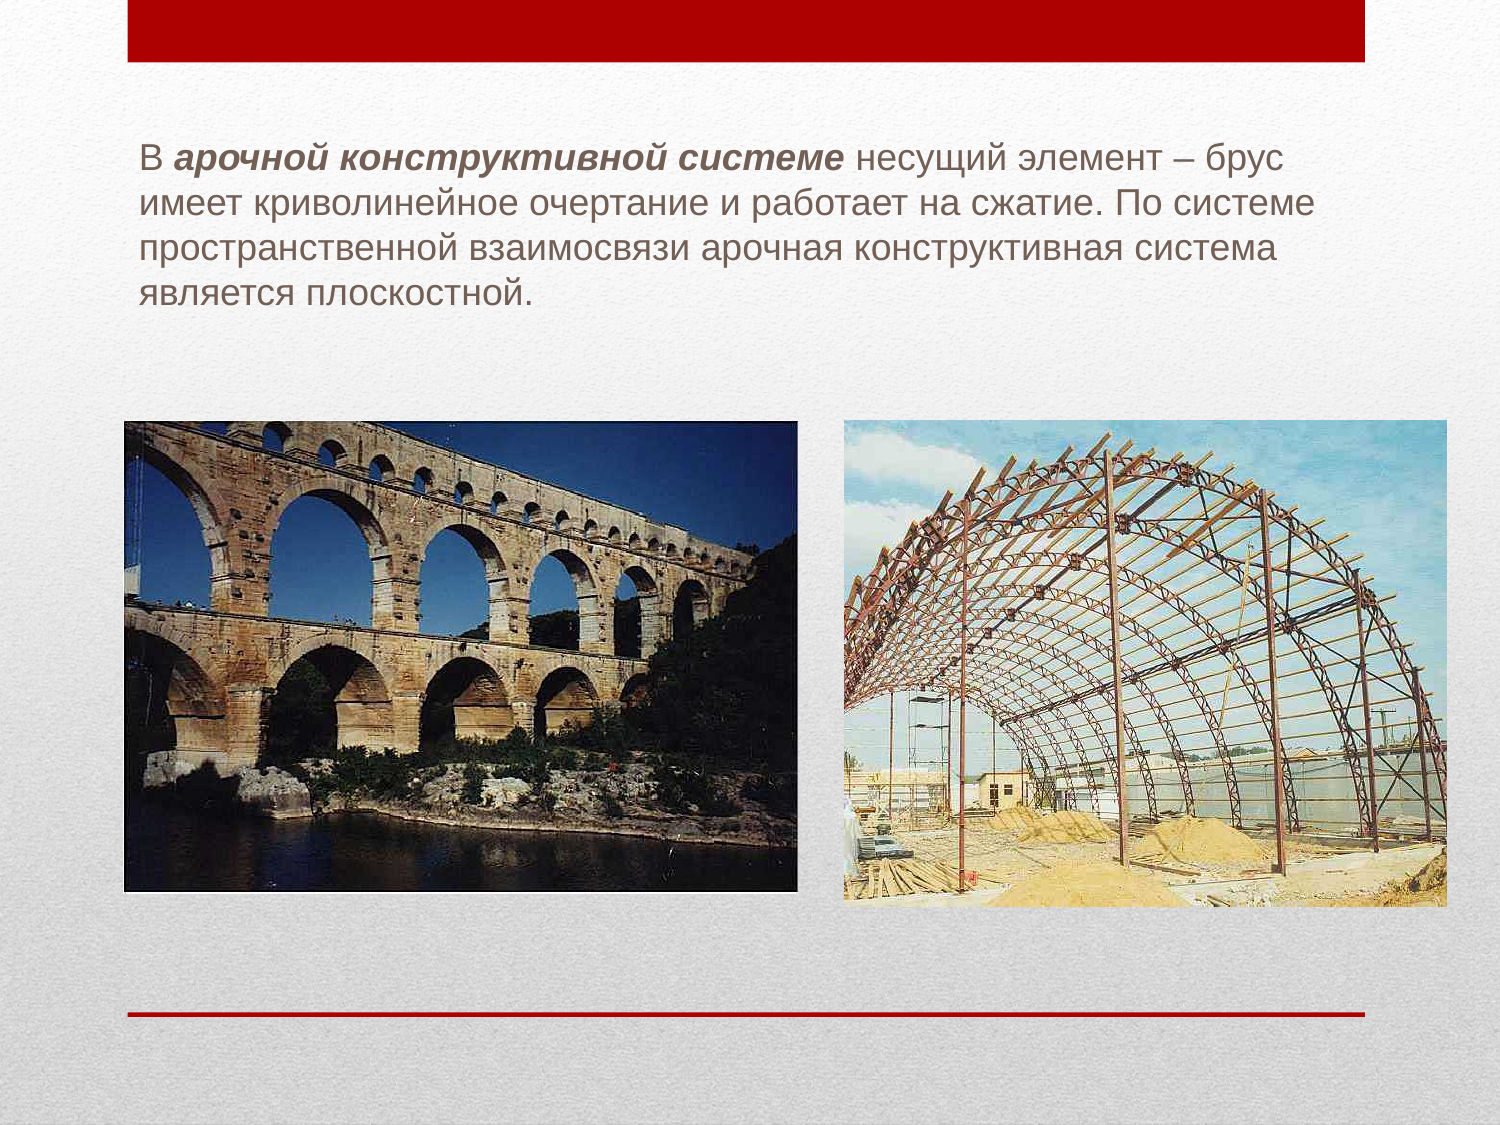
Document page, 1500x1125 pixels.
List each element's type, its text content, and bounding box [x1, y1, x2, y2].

picture [843, 420, 1448, 908]
text_box В арочной конструктивной системе несущий элемент – брус имеет криволинейное очертание и работает на сжатие. По системе пространственной взаимосвязи арочная конструктивная система является плоскостной. [123, 125, 1394, 321]
picture [123, 420, 798, 894]
